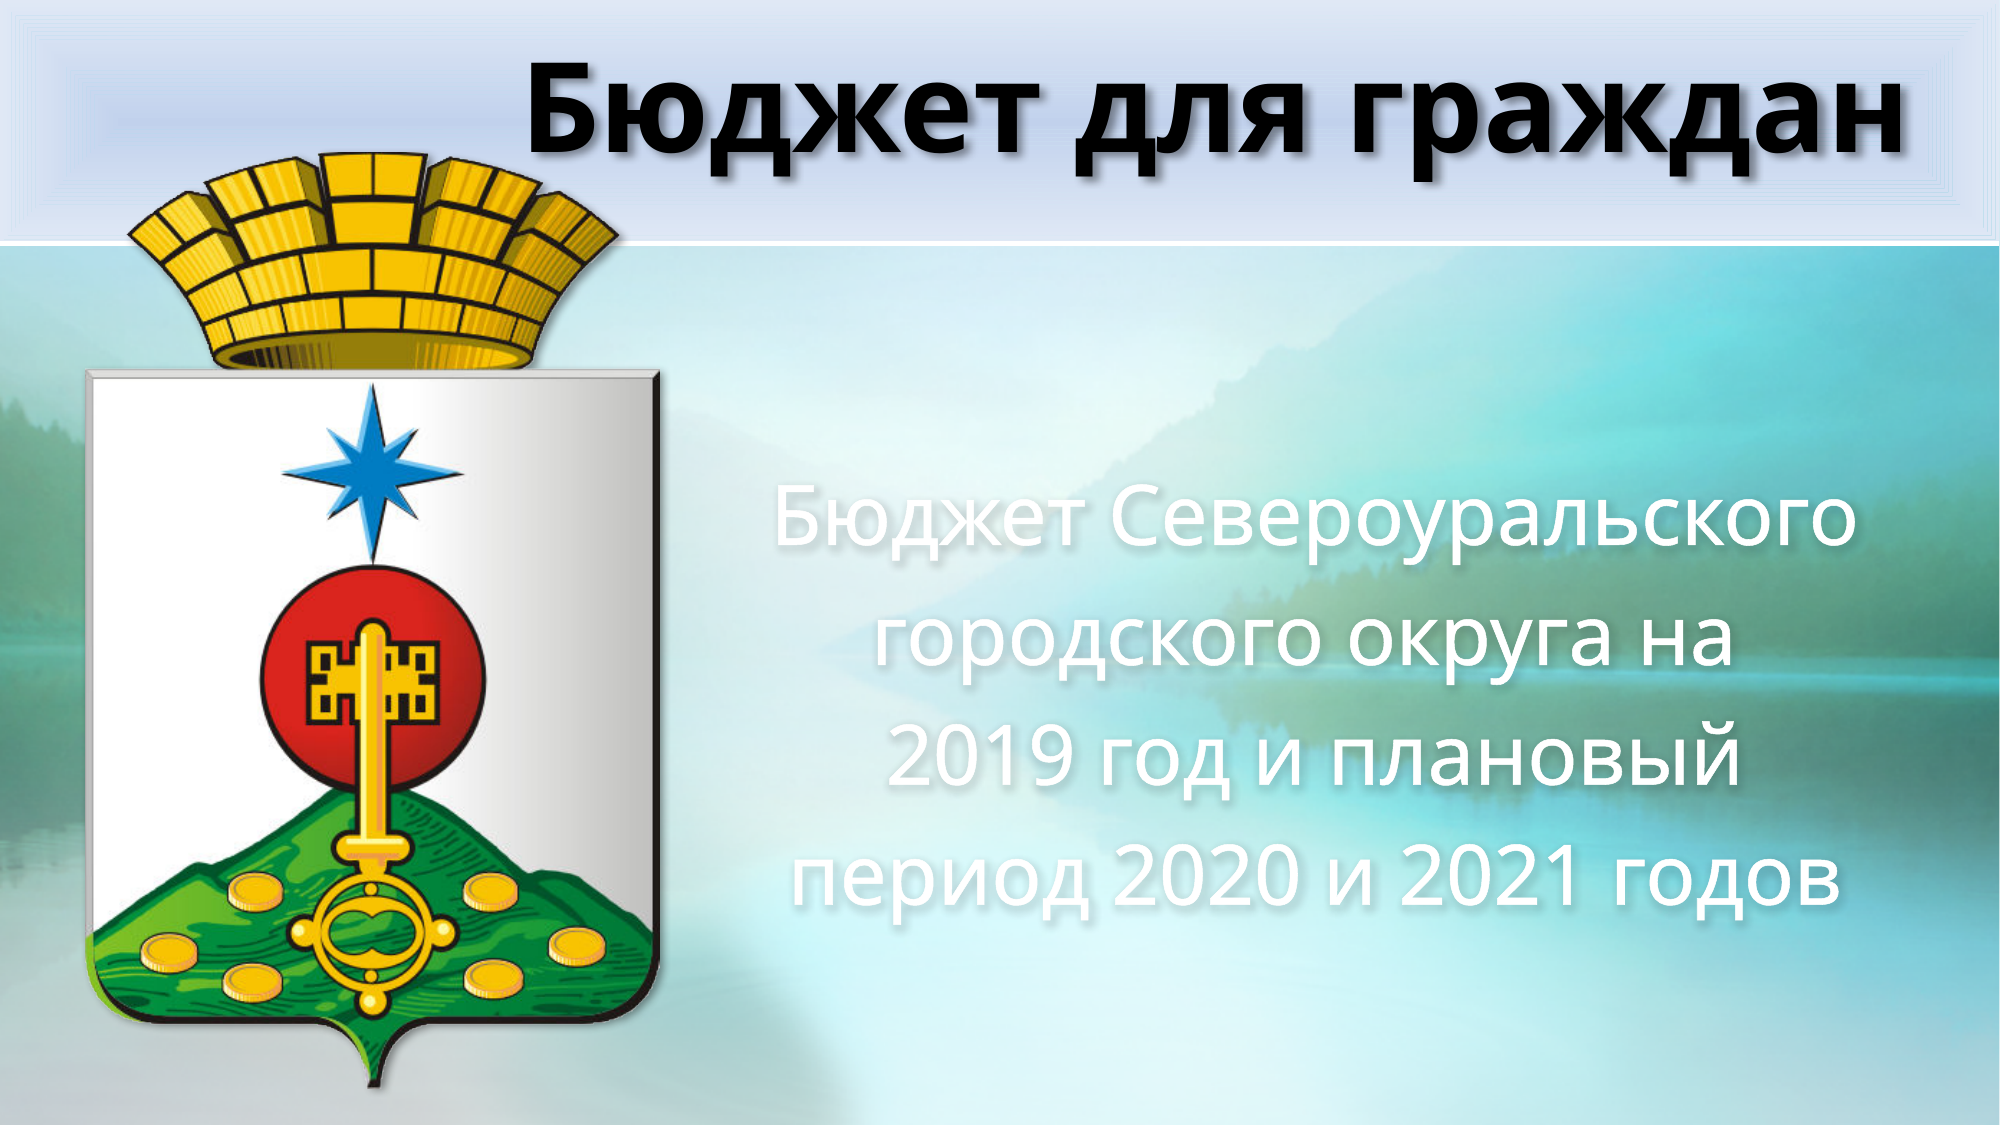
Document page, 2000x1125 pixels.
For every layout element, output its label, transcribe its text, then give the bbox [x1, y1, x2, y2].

text_box Бюджет Североуральского городского округа на 2019 год и плановый период 2020 и 2021 годов [708, 464, 1922, 929]
picture [0, 152, 2000, 1125]
text_box Бюджет для граждан [308, 23, 1926, 188]
text_box [0, 0, 2000, 243]
